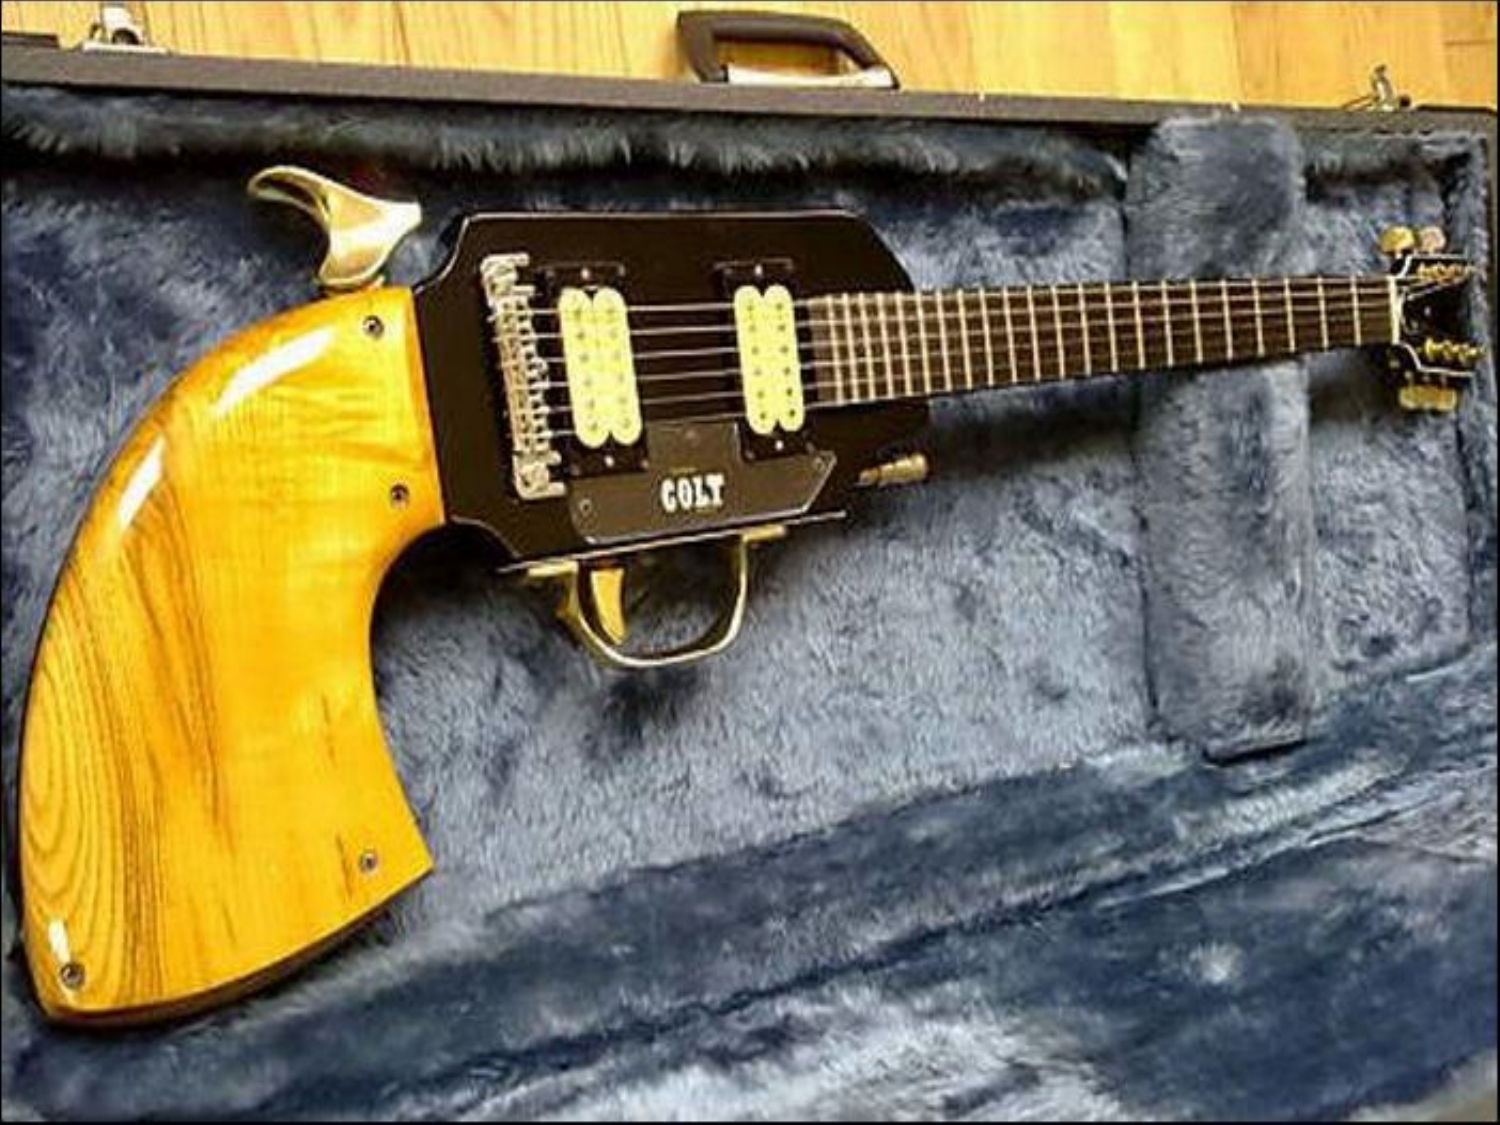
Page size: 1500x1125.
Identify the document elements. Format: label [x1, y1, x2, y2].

list [0, 0, 1500, 1125]
